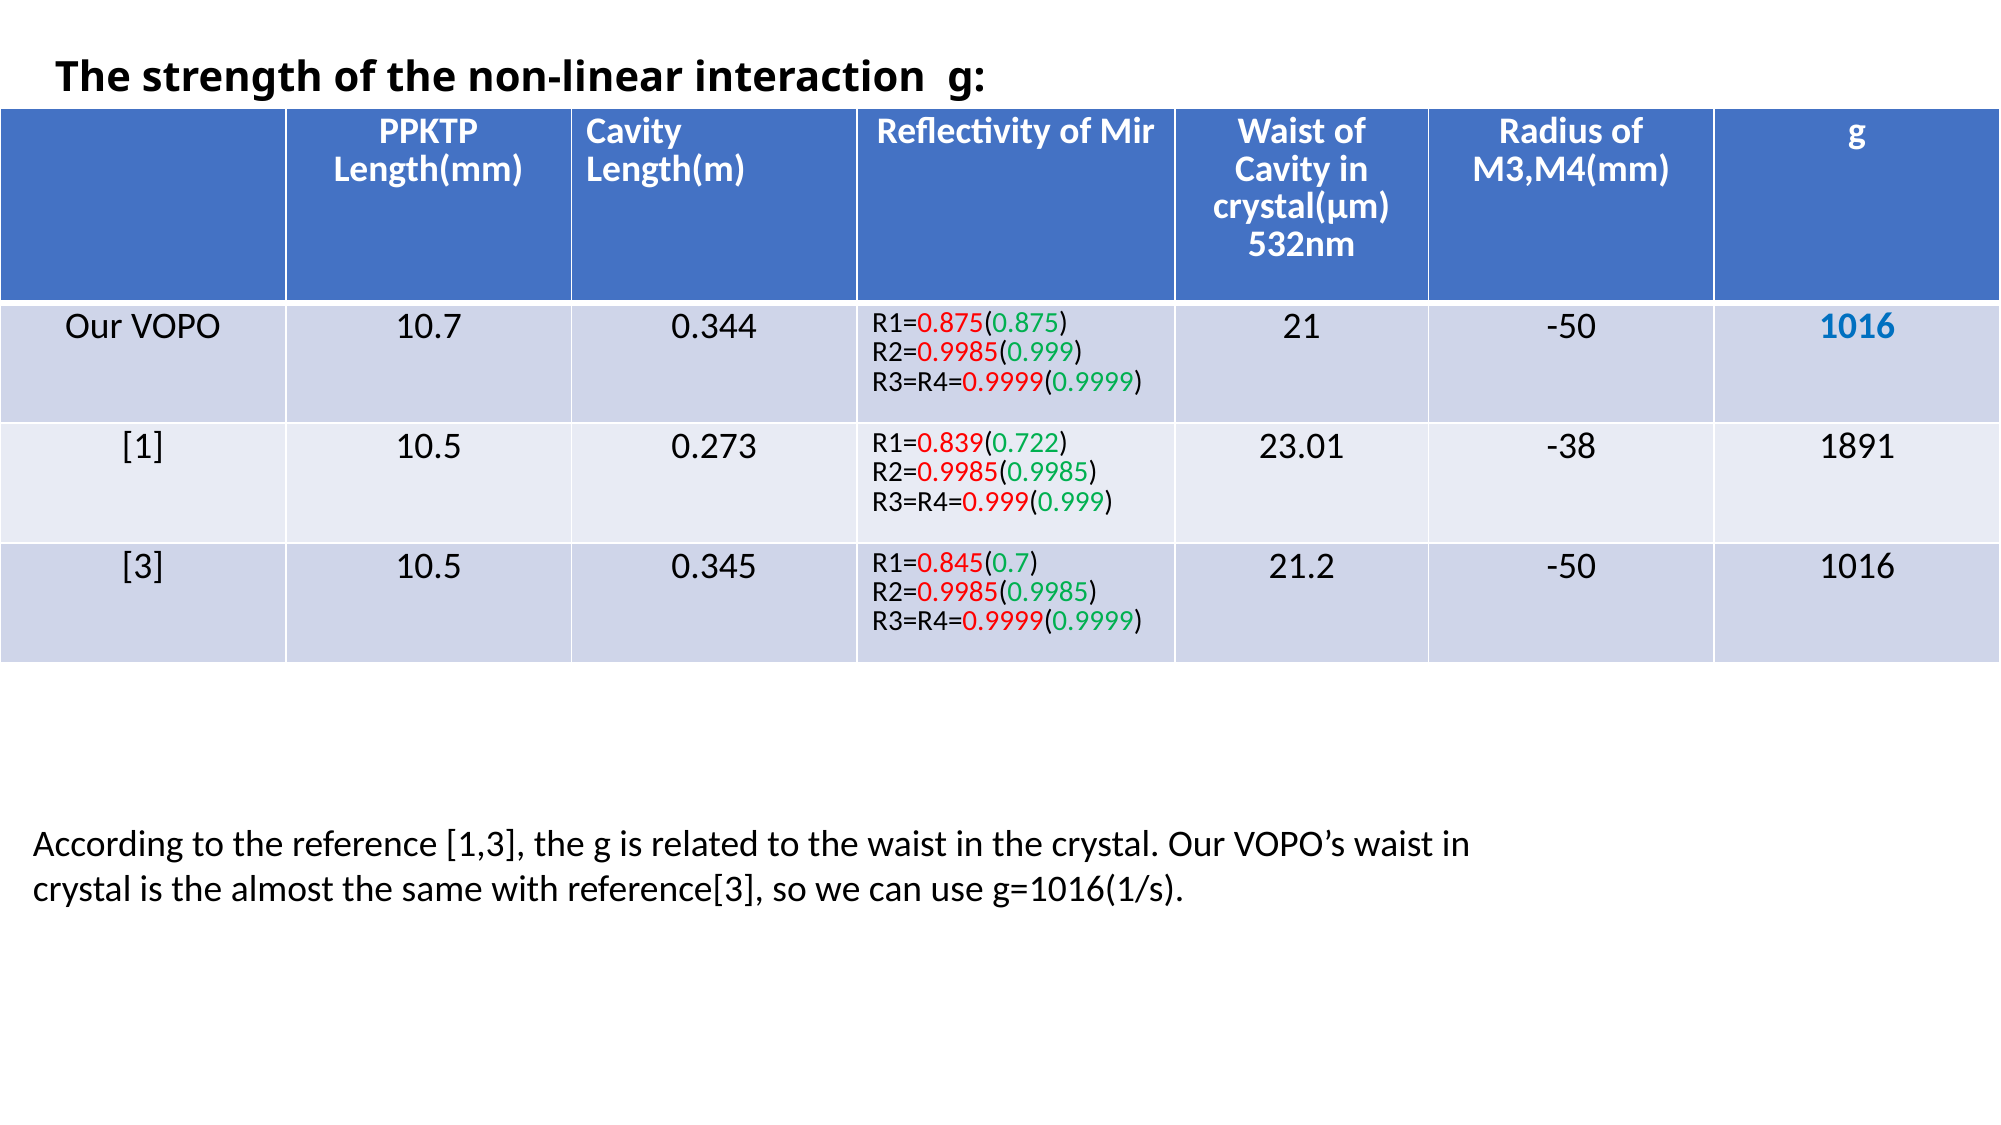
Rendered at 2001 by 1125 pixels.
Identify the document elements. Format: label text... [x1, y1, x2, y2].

table_cell 23.01 [1176, 424, 1428, 542]
table_header [1, 109, 285, 300]
table_cell R1=0.839(0.722) R2=0.9985(0.9985) R3=R4=0.999(0.999) [858, 424, 1174, 542]
text_box According to the reference [1,3], the g is related to the waist in the crystal. Our VOPO’s waist in crystal is the almost the same with reference[3], so we can use g=1016(1/s). [18, 812, 1545, 917]
table_cell 0.273 [572, 424, 856, 542]
table_cell -50 [1429, 306, 1713, 422]
table_cell [3] [1, 544, 285, 662]
table_cell 0.344 [572, 306, 856, 422]
table_cell 10.5 [287, 544, 571, 662]
table_cell 21 [1176, 306, 1428, 422]
table_cell 1016 [1715, 544, 1999, 662]
table_cell 0.345 [572, 544, 856, 662]
table_cell 1891 [1715, 424, 1999, 542]
table_cell 21.2 [1176, 544, 1428, 662]
table_header Waist of Cavity in crystal(μm) 532nm [1176, 109, 1428, 300]
table_header g [1715, 109, 1999, 300]
table_cell 10.5 [287, 424, 571, 542]
table_cell 10.7 [287, 306, 571, 422]
table_header Reflectivity of Mir [858, 109, 1174, 300]
table_header Radius of M3,M4(mm) [1429, 109, 1713, 300]
text_box The strength of the non-linear interaction g: [39, 42, 1040, 107]
table_cell R1=0.845(0.7) R2=0.9985(0.9985) R3=R4=0.9999(0.9999) [858, 544, 1174, 662]
table_cell -38 [1429, 424, 1713, 542]
table_cell [1] [1, 424, 285, 542]
table_cell Our VOPO [1, 306, 285, 422]
table_header Cavity Length(m) [572, 109, 856, 300]
table_cell R1=0.875(0.875) R2=0.9985(0.999) R3=R4=0.9999(0.9999) [858, 306, 1174, 422]
table_cell 1016 [1715, 306, 1999, 422]
table_cell -50 [1429, 544, 1713, 662]
table_header PPKTP Length(mm) [287, 109, 571, 300]
